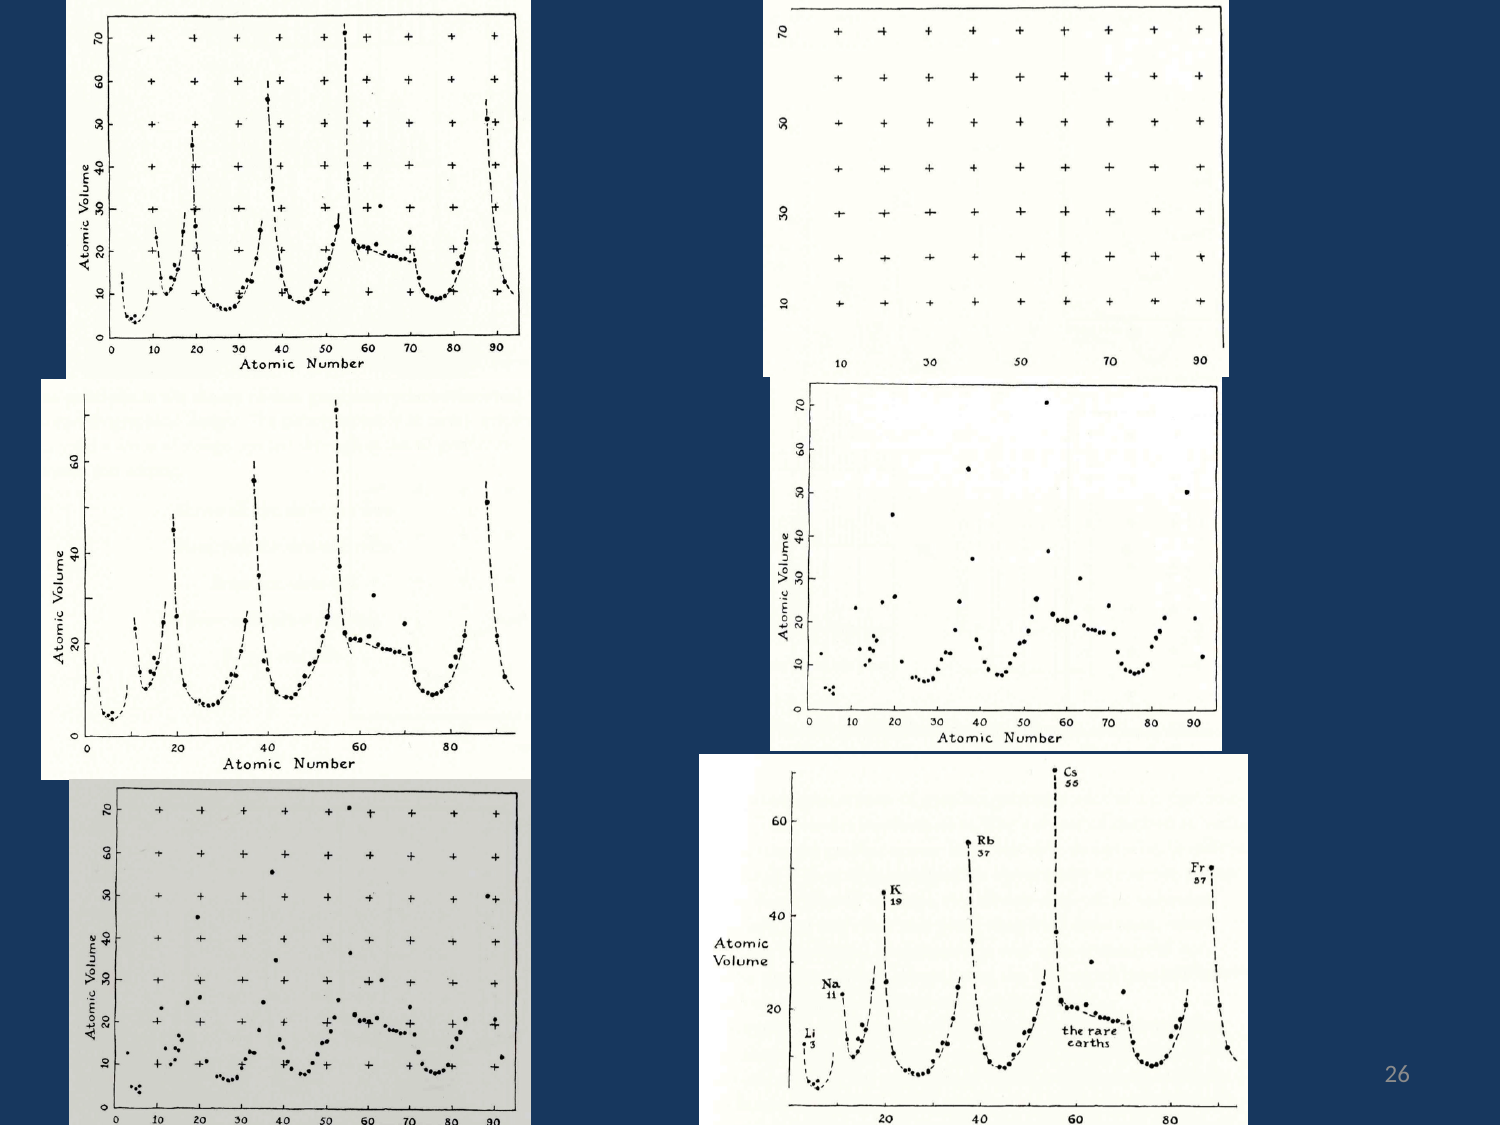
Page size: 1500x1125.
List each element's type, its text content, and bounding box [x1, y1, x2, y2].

picture [699, 753, 1248, 1125]
slide_number 26 [1252, 1042, 1425, 1103]
picture [40, 0, 532, 1125]
picture [763, 0, 1229, 751]
